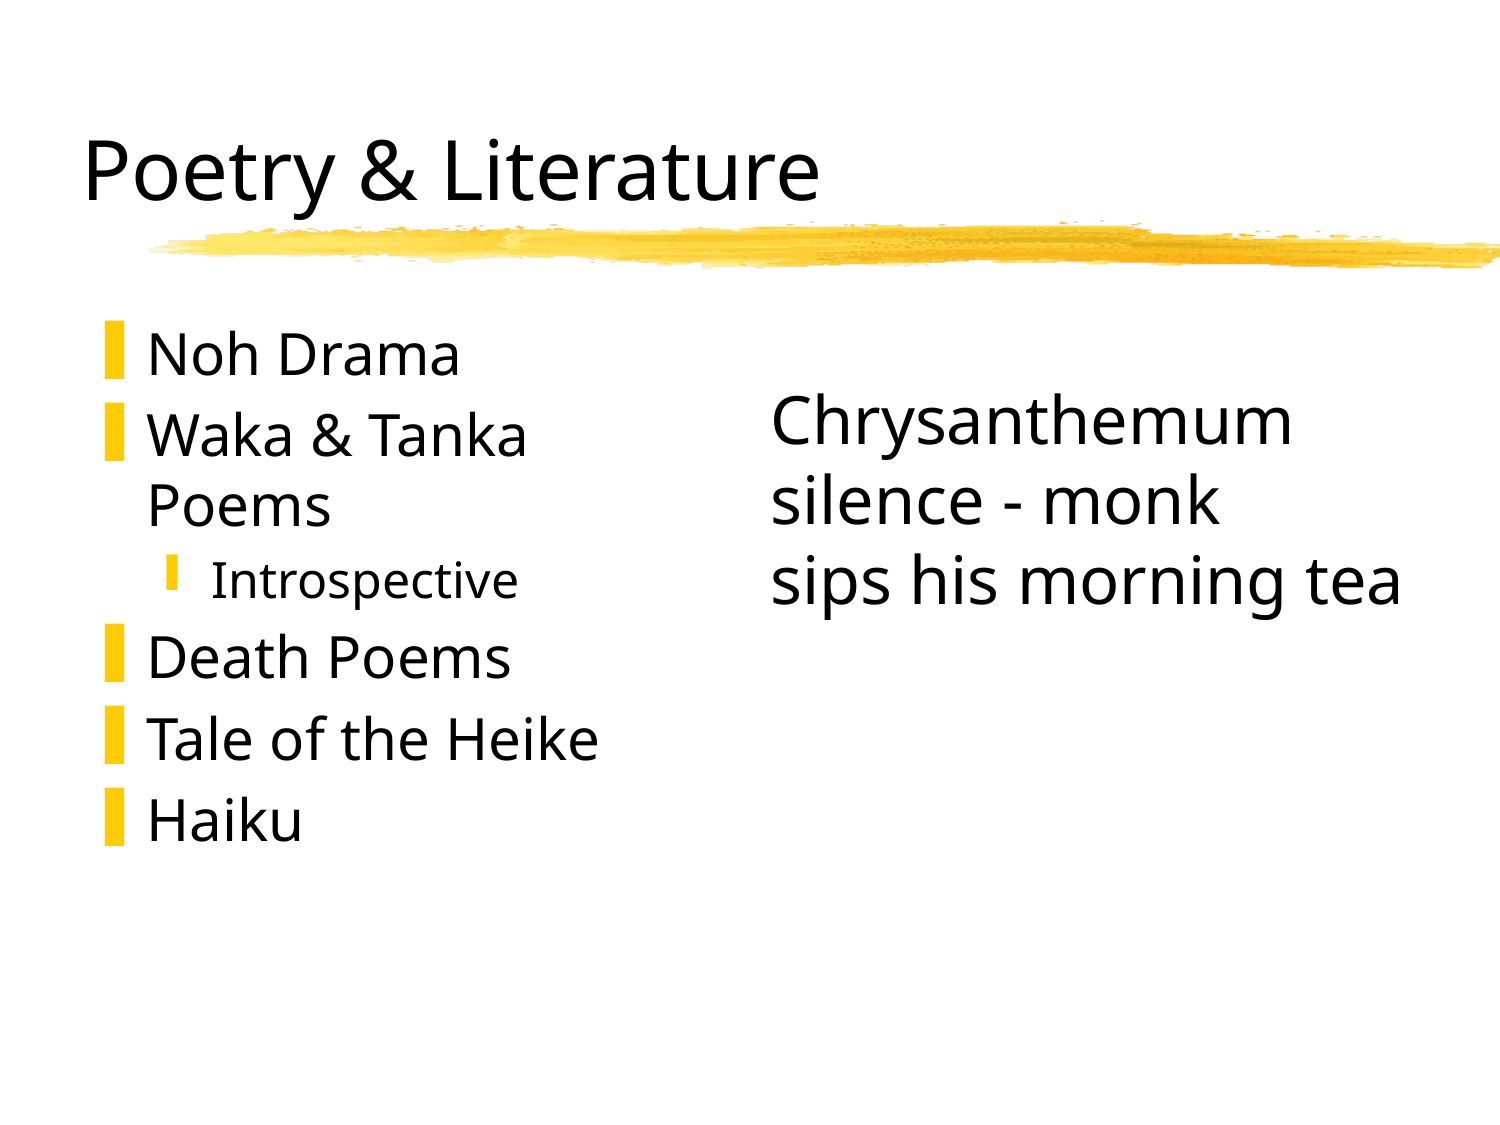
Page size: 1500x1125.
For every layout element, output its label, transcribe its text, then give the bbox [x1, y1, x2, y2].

list Noh Drama Waka & Tanka Poems Introspective Death Poems Tale of the Heike Haiku [74, 309, 733, 994]
picture [150, 215, 1500, 279]
title Poetry & Literature [66, 37, 1342, 226]
text_box Chrysanthemum silence - monk sips his morning tea [755, 370, 1420, 626]
